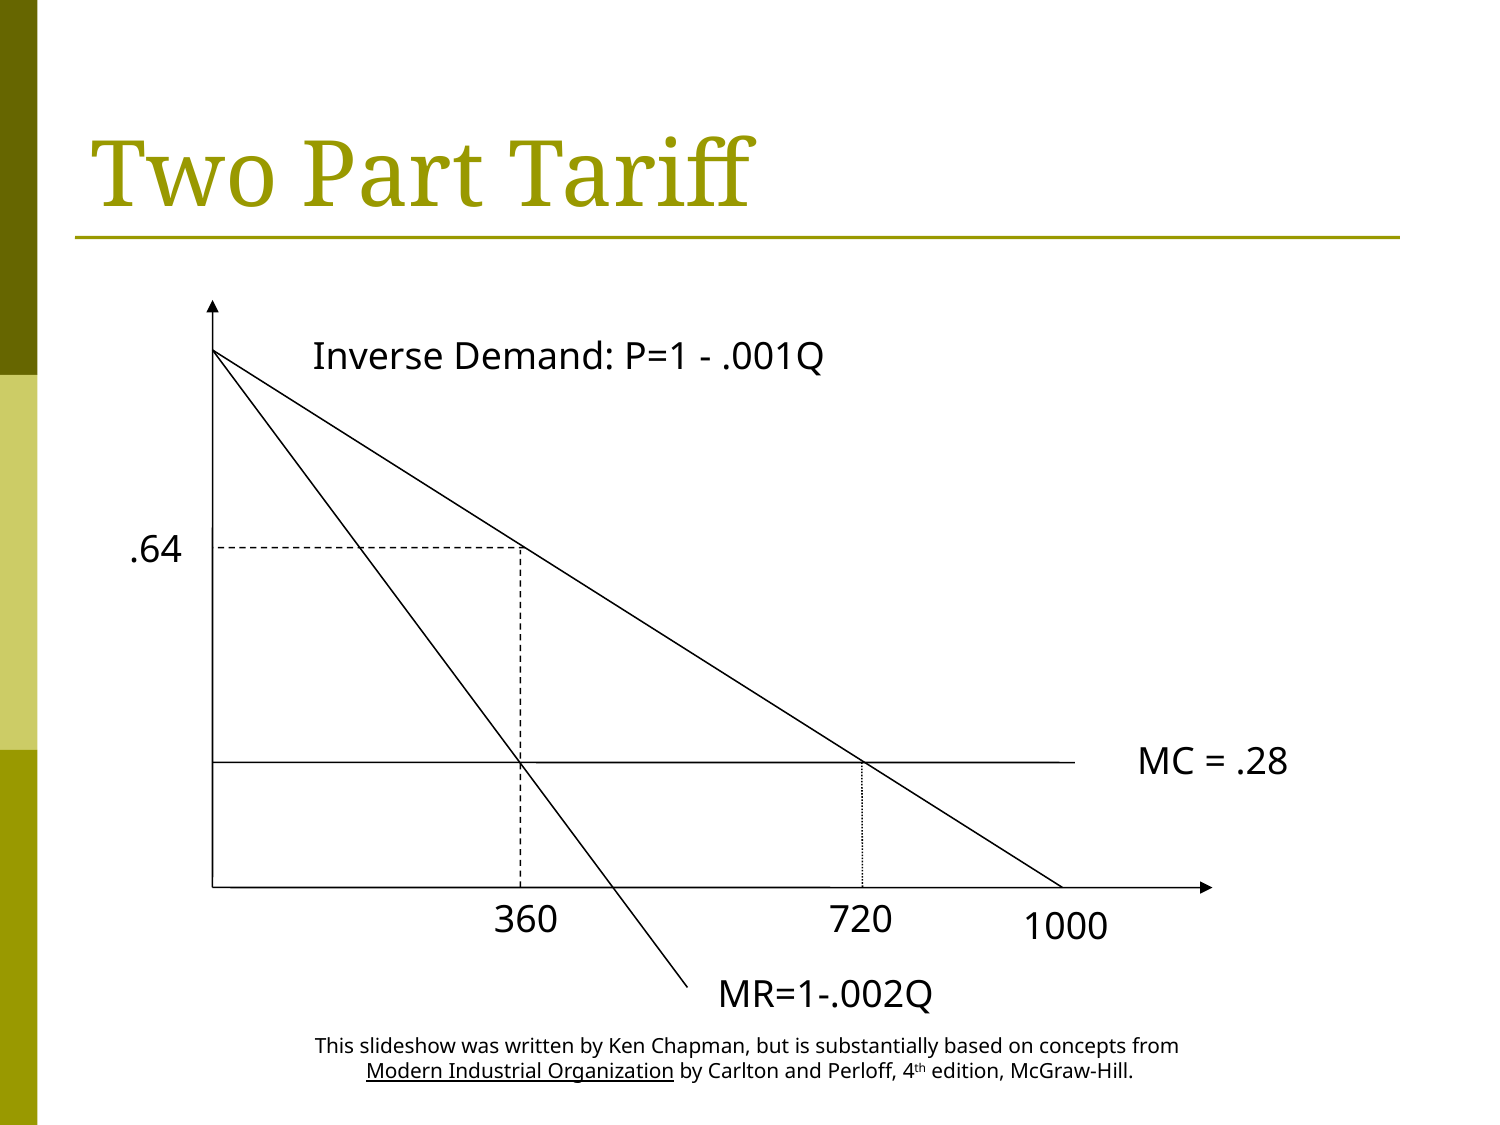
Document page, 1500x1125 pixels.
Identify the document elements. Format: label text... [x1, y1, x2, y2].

text_box MR=1-.002Q [702, 962, 949, 1023]
text_box 1000 [1008, 894, 1124, 955]
text_box 720 [813, 887, 909, 948]
text_box .64 [114, 517, 198, 578]
title Two Part Tariff [74, 45, 1426, 233]
text_box [1063, 881, 1213, 894]
text_box 360 [479, 887, 574, 948]
footer This slideshow was written by Ken Chapman, but is substantially based on concepts from Modern Industrial Organization by Carlton and Perloff, 4th edition, McGraw-Hill. [74, 1024, 1426, 1101]
text_box Inverse Demand: P=1 - .001Q [298, 324, 841, 385]
text_box [206, 299, 219, 349]
text_box MC = .28 [1122, 730, 1304, 790]
